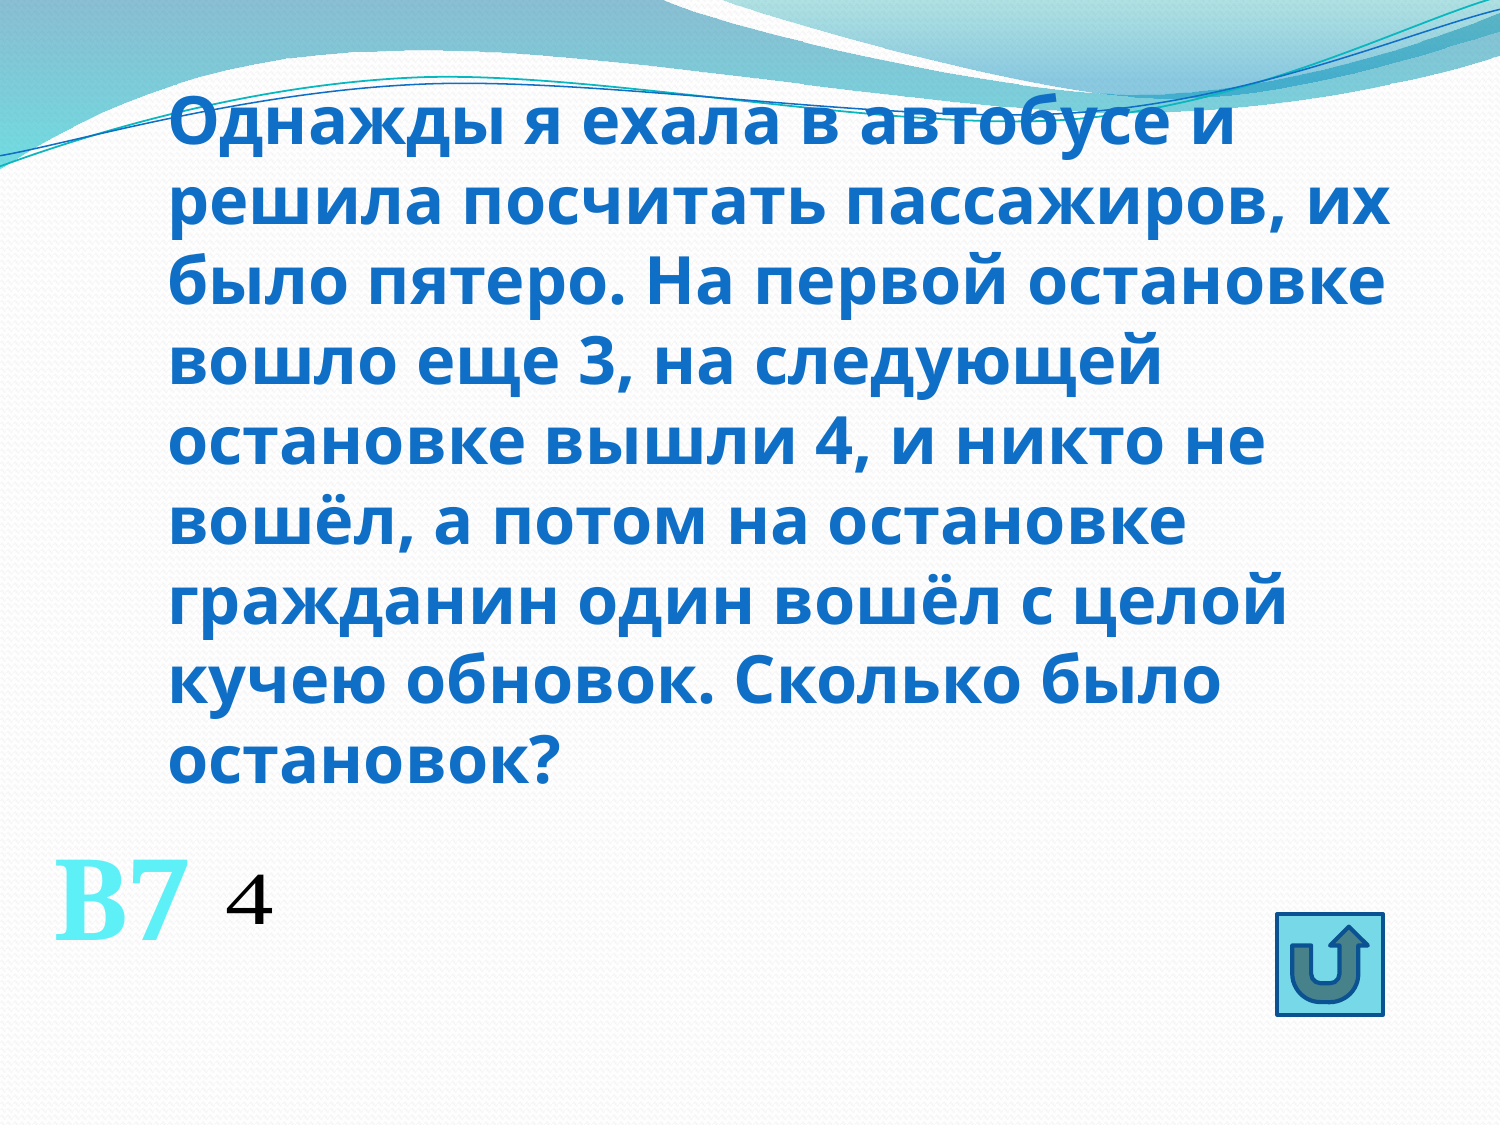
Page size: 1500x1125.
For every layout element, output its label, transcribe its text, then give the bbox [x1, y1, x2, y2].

text_box В7 [38, 820, 207, 971]
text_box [210, 855, 293, 937]
text_box [1275, 912, 1385, 1017]
text_box Однажды я ехала в автобусе и решила посчитать пассажиров, их было пятеро. На первой остановке вошло еще 3, на следующей остановке вышли 4, и никто не вошёл, а потом на остановке гражданин один вошёл с целой кучею обновок. Сколько было остановок? [152, 70, 1455, 805]
